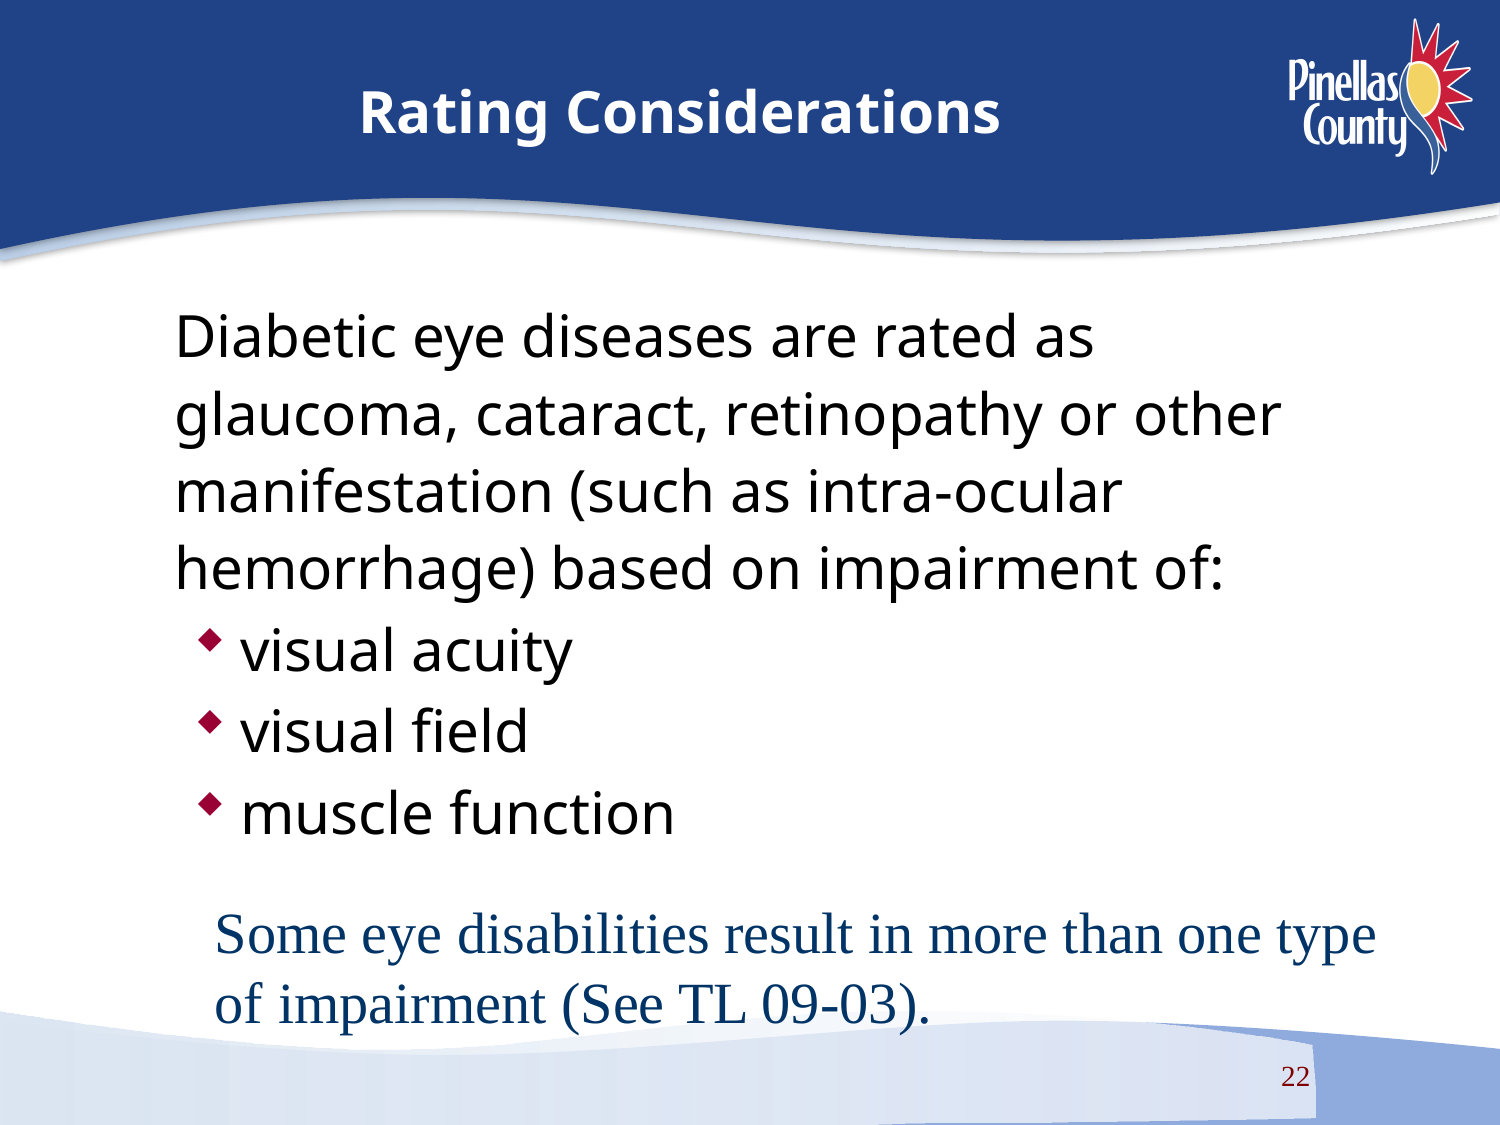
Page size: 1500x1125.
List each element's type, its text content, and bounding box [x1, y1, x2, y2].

list Diabetic eye diseases are rated as glaucoma, cataract, retinopathy or other manifestation (such as intra-ocular hemorrhage) based on impairment of: visual acuity visual field muscle function [103, 274, 1397, 979]
title Rating Considerations [103, 59, 1257, 161]
picture [1285, 11, 1478, 180]
slide_number 22 [1266, 1050, 1397, 1110]
text_box Some eye disabilities result in more than one type of impairment (See TL 09-03). [199, 887, 1400, 1043]
